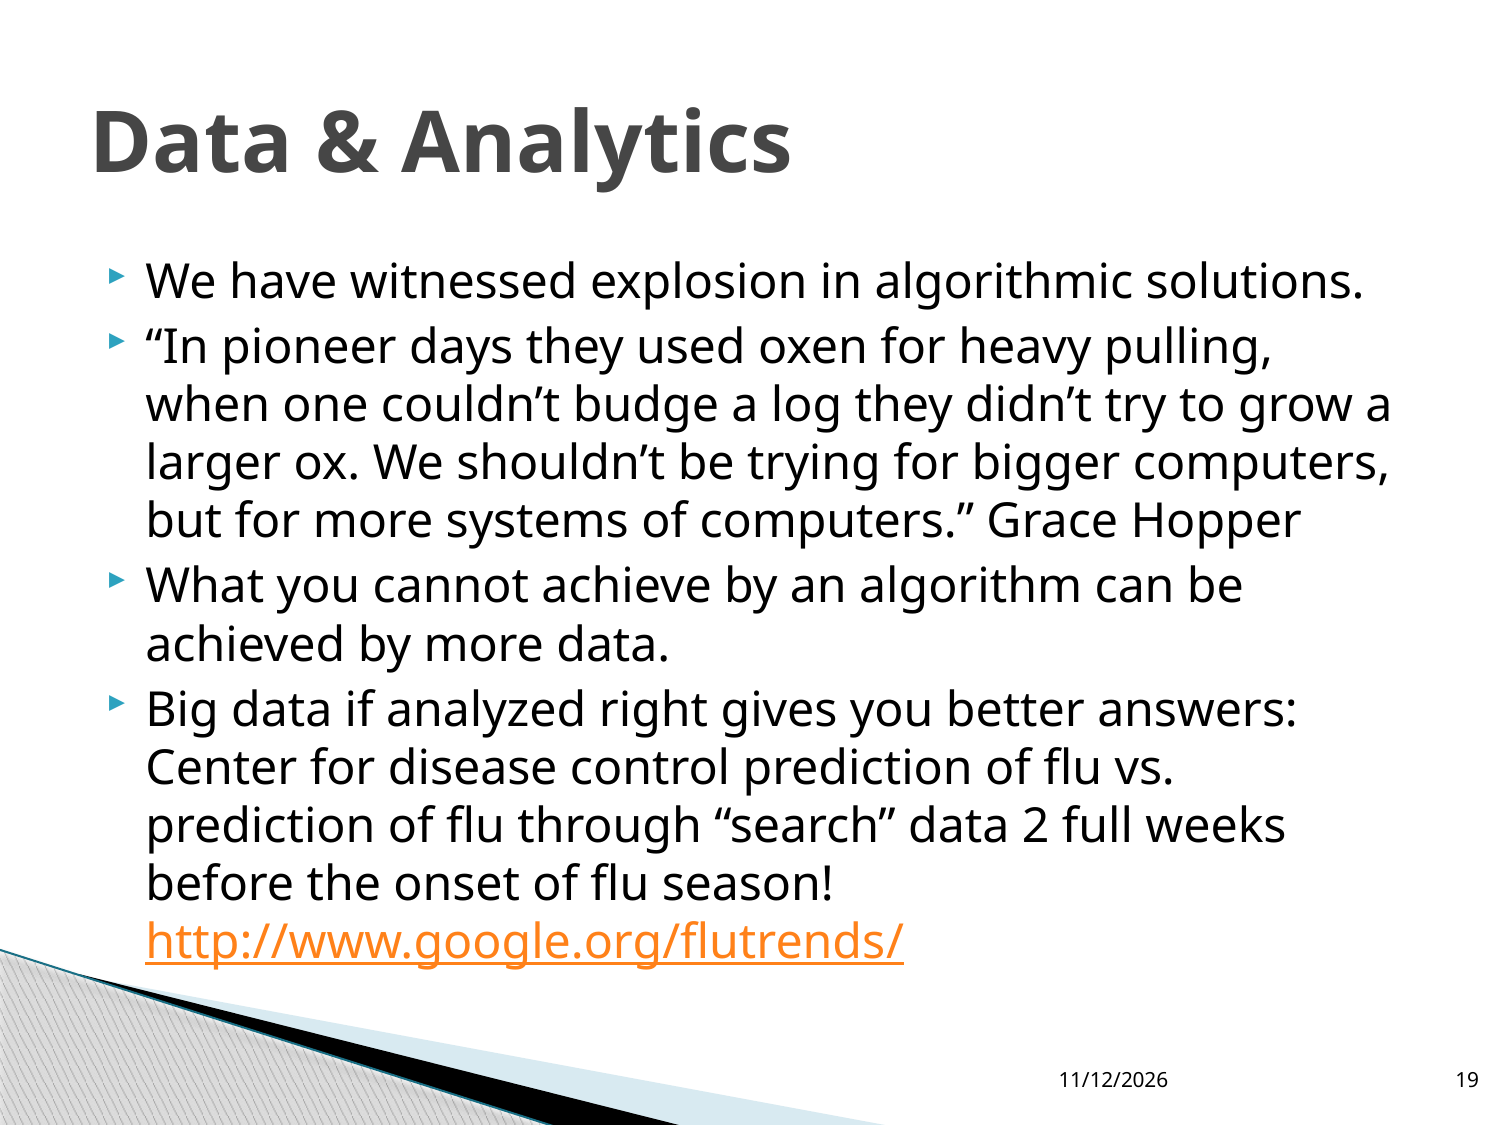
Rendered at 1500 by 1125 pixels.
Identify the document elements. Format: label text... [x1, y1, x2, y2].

title Data & Analytics [75, 45, 1425, 233]
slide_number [1043, 1042, 1386, 1103]
list We have witnessed explosion in algorithmic solutions. “In pioneer days they used oxen for heavy pulling, when one couldn’t budge a log they didn’t try to grow a larger ox. We shouldn’t be trying for bigger computers, but for more systems of computers.” Grace Hopper What you cannot achieve by an algorithm can be achieved by more data. Big data if analyzed right gives you better answers: Center for disease control prediction of flu vs. prediction of flu through “search” data 2 full weeks before the onset of flu season! http://www.google.org/flutrends/ [75, 243, 1425, 986]
slide_number 19 [1401, 1042, 1494, 1103]
